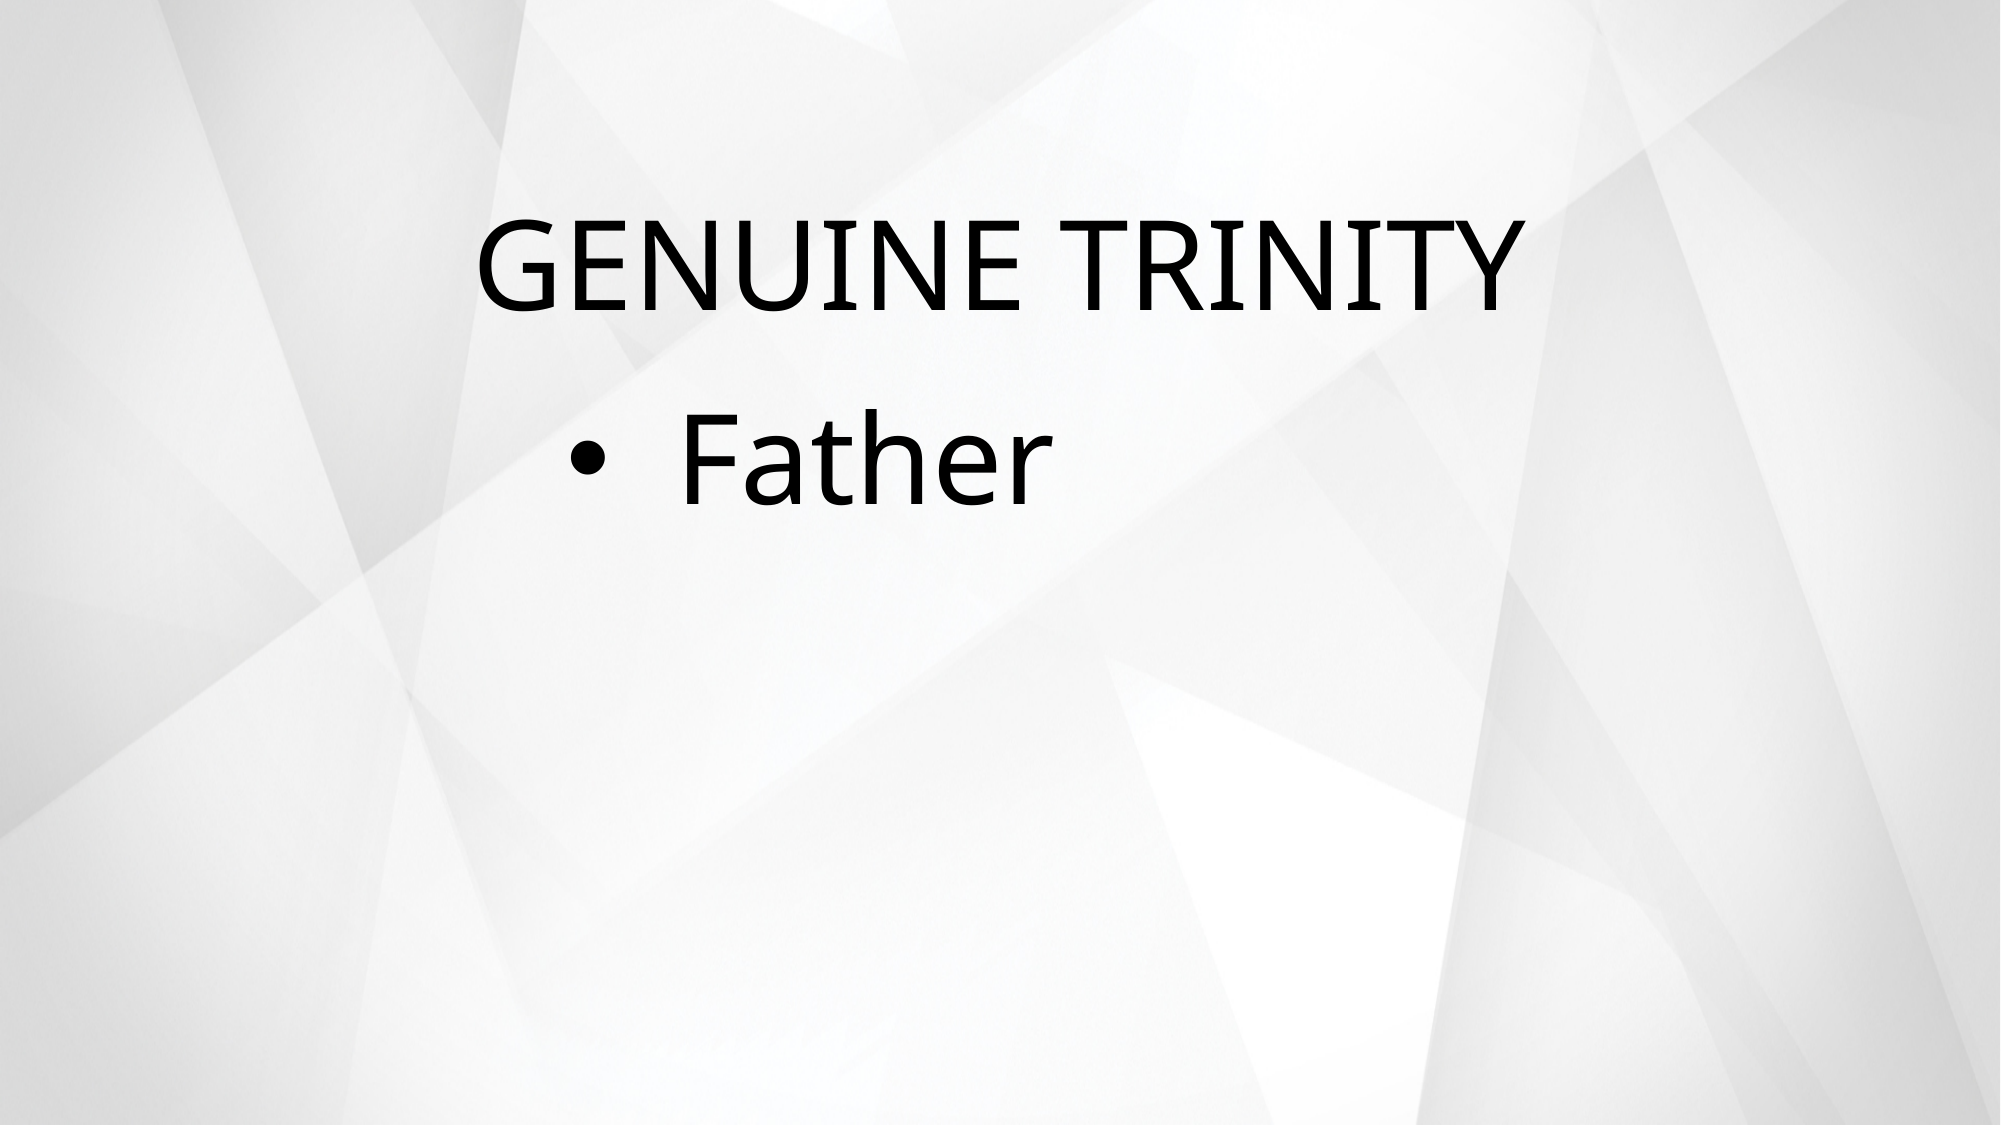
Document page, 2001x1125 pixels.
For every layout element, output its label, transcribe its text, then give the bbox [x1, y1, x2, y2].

picture [0, 0, 2001, 1125]
list Father [551, 389, 1980, 1103]
title GENUINE TRINITY [137, 161, 1863, 380]
